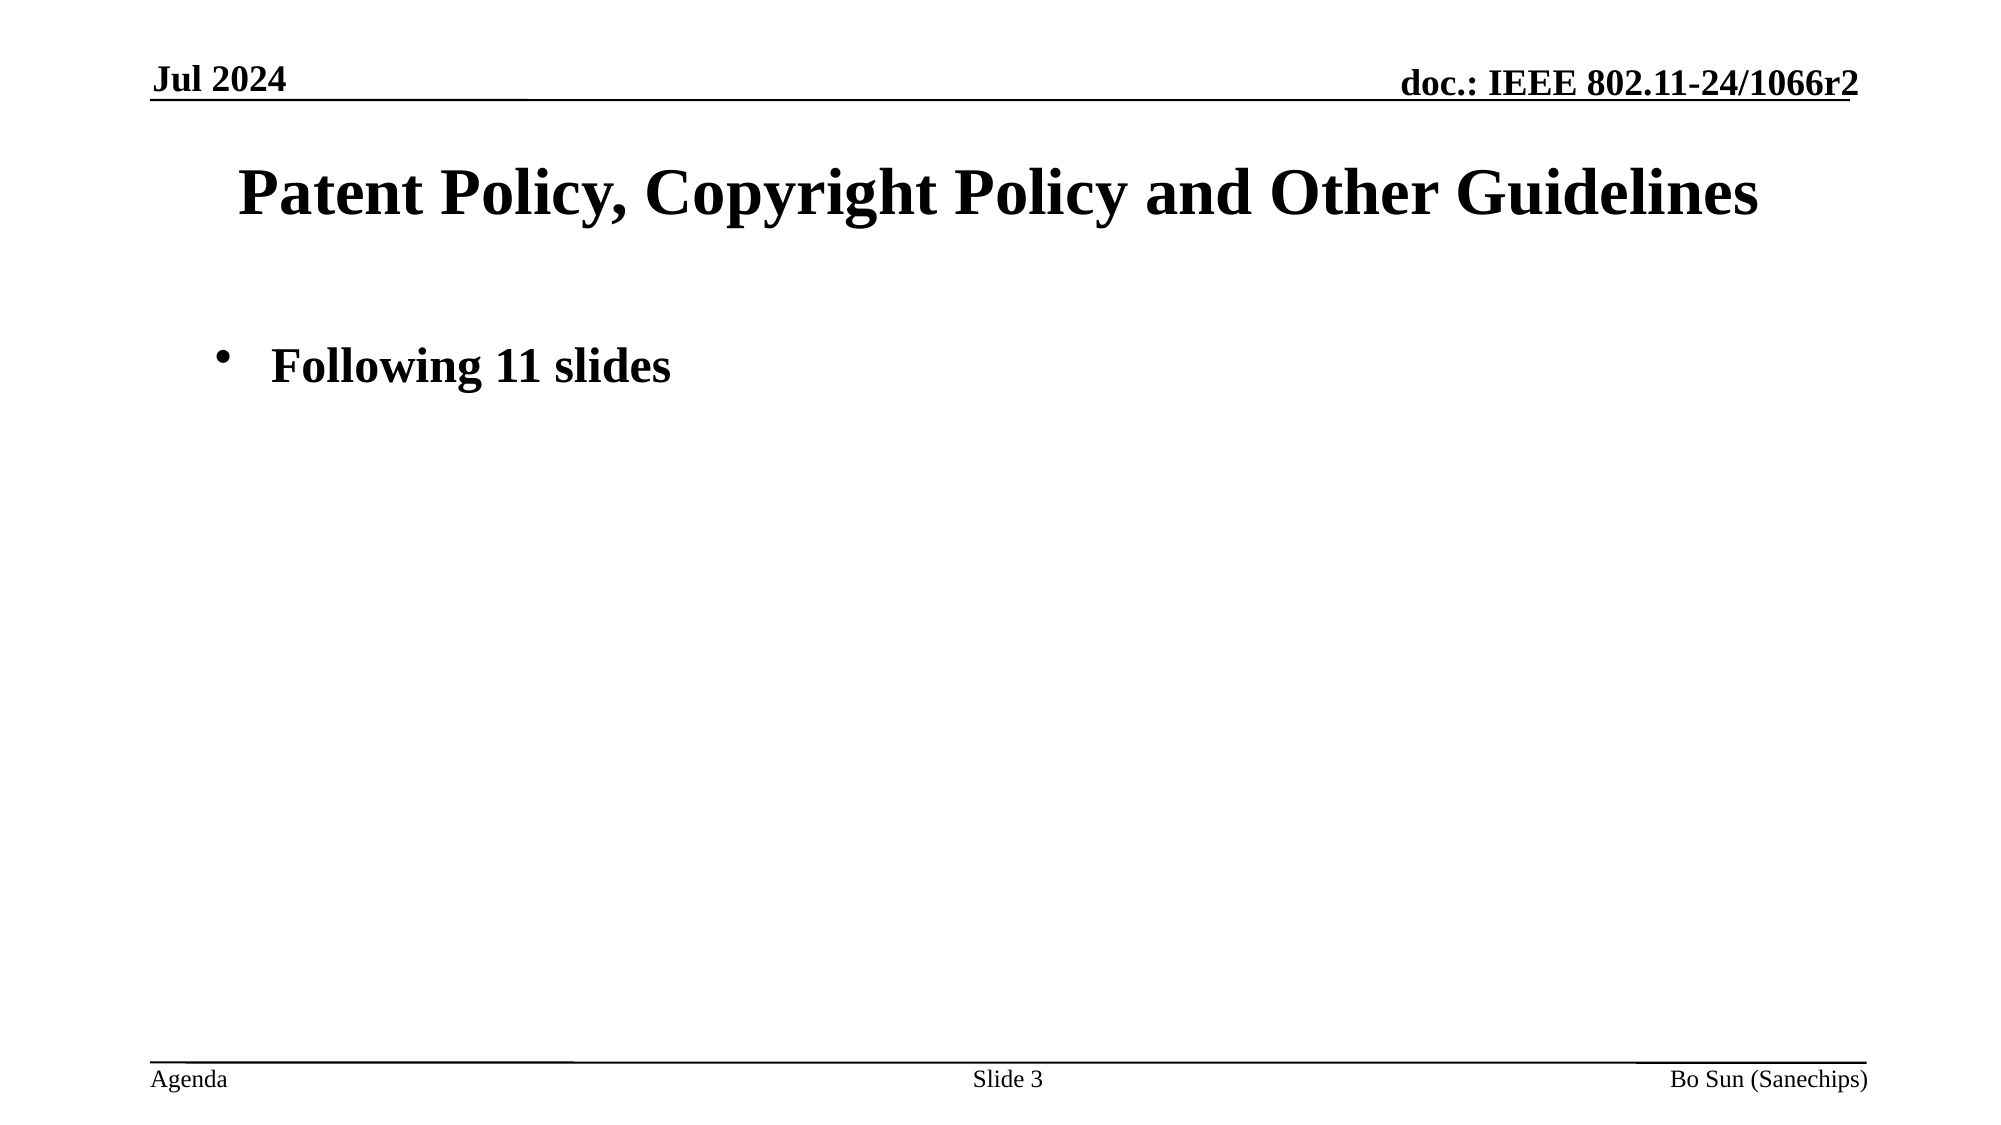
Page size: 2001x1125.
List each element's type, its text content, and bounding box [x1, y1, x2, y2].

slide_number Slide 3 [949, 1061, 1067, 1123]
text_box Patent Policy, Copyright Policy and Other Guidelines [200, 100, 1800, 276]
text_box Following 11 slides [200, 324, 1800, 1000]
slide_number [152, 54, 563, 100]
footer Bo Sun (Sanechips) [1171, 1061, 1869, 1093]
